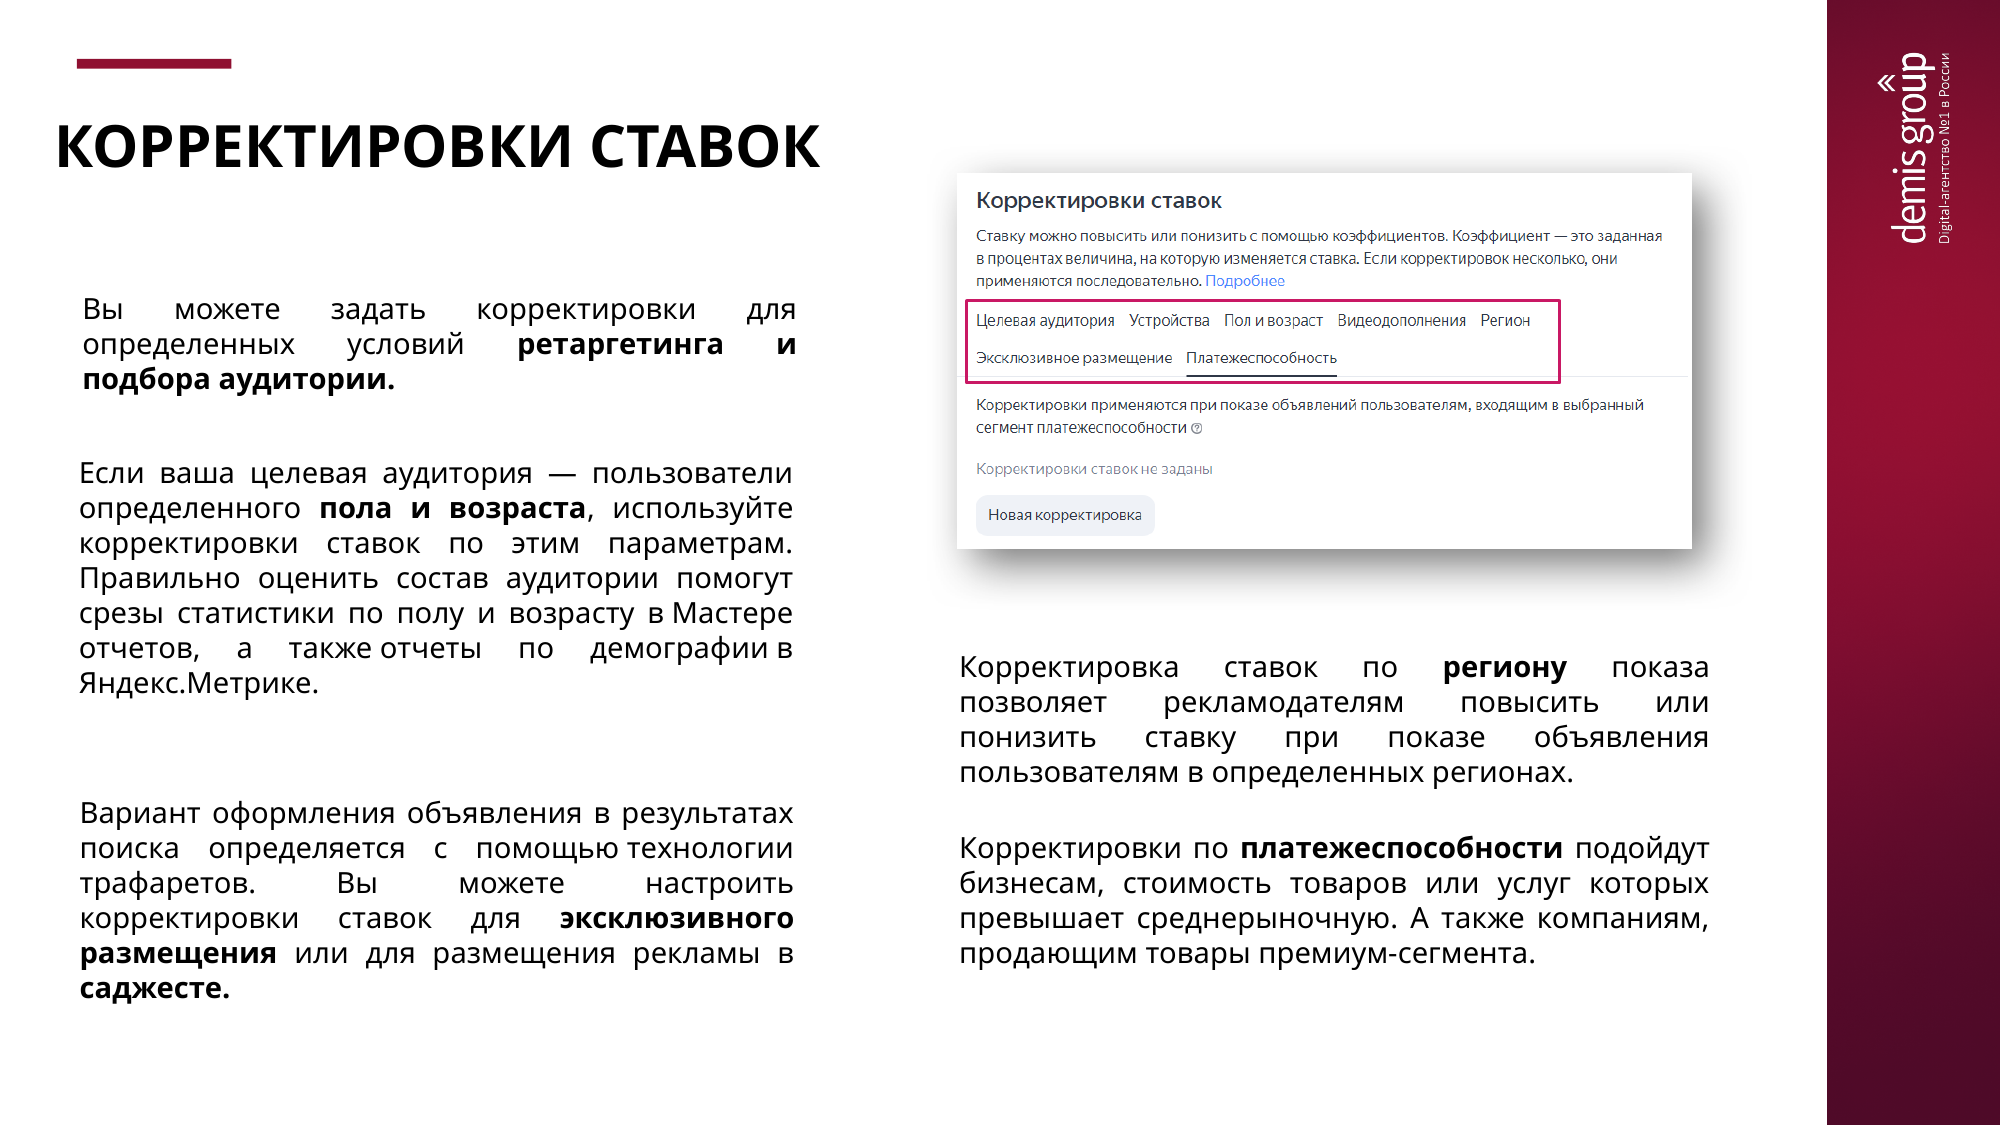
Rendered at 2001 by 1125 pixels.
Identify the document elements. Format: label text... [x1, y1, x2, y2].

text_box [76, 58, 232, 69]
picture [1820, 0, 2000, 1125]
text_box Вариант оформления объявления в результатах поиска определяется с помощью технологии трафаретов. Вы можете настроить корректировки ставок для эксклюзивного размещения или для размещения рекламы в саджесте. [64, 787, 810, 1012]
text_box Корректировки по платежеспособности подойдут бизнесам, стоимость товаров или услуг которых превышает среднерыночную. А также компаниям, продающим товары премиум-сегмента. [944, 822, 1725, 977]
text_box Если ваша целевая аудитория — пользователи определенного пола и возраста, используйте корректировки ставок по этим параметрам. Правильно оценить состав аудитории помогут срезы статистики по полу и возрасту в Мастере отчетов, а также отчеты по демографии в Яндекс.Метрике. [63, 446, 809, 707]
text_box КОРРЕКТИРОВКИ СТАВОК [39, 102, 1287, 187]
text_box Вы можете задать корректировки для определенных условий ретаргетинга и подбора аудитории. [67, 283, 812, 403]
text_box Корректировка ставок по региону показа позволяет рекламодателям повысить или понизить ставку при показе объявления пользователям в определенных регионах. [944, 641, 1725, 796]
picture [957, 173, 1692, 549]
